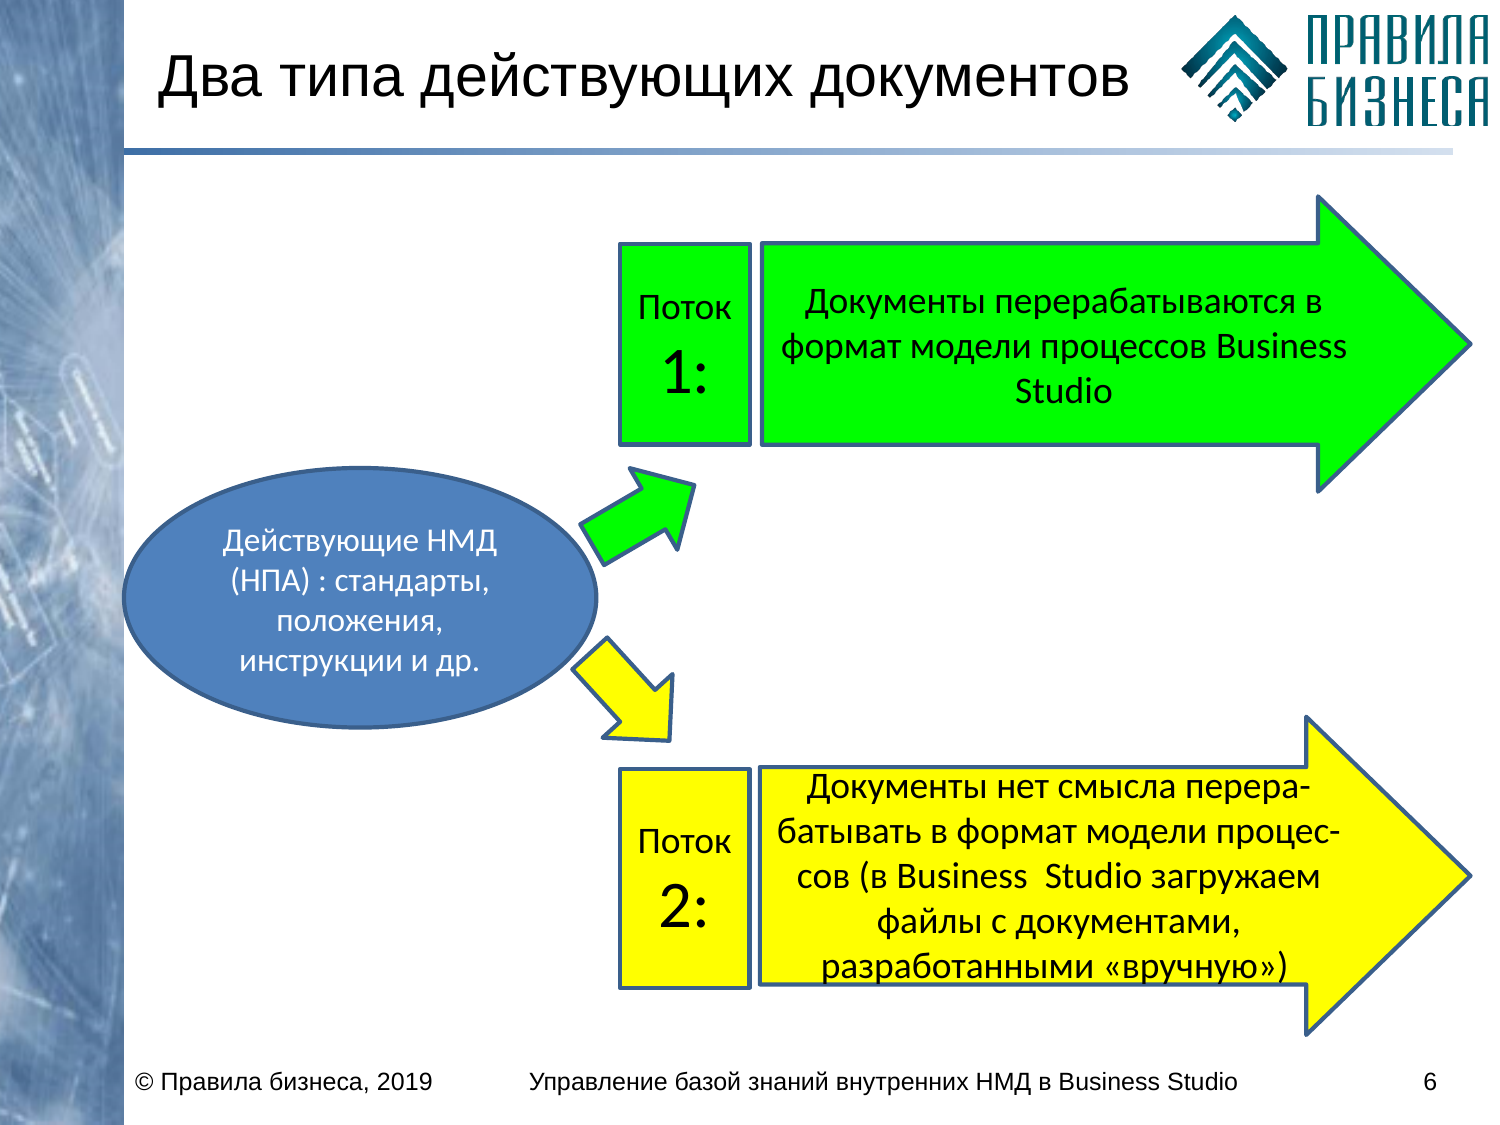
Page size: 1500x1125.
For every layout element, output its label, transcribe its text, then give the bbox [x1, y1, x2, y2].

text_box [570, 635, 675, 743]
title Два типа действующих документов [127, 7, 1164, 138]
slide_number 6 [1408, 1057, 1484, 1118]
slide_number © Правила бизнеса, 2019 [120, 1057, 486, 1118]
text_box Поток 2: [618, 767, 752, 990]
text_box Документы нет смысла перера-батывать в формат модели процес-сов (в Business Studio загружаем файлы с документами, разработанными «вручную») [757, 714, 1473, 1037]
text_box Документы перерабатываются в формат модели процессов Business Studio [759, 194, 1473, 494]
text_box [578, 466, 697, 568]
footer Управление базой знаний внутренних НМД в Business Studio [513, 1057, 1353, 1118]
text_box Поток 1: [618, 242, 752, 447]
text_box Действующие НМД (НПА) : стандарты, положения, инструкции и др. [121, 465, 599, 730]
picture [0, 0, 124, 1125]
